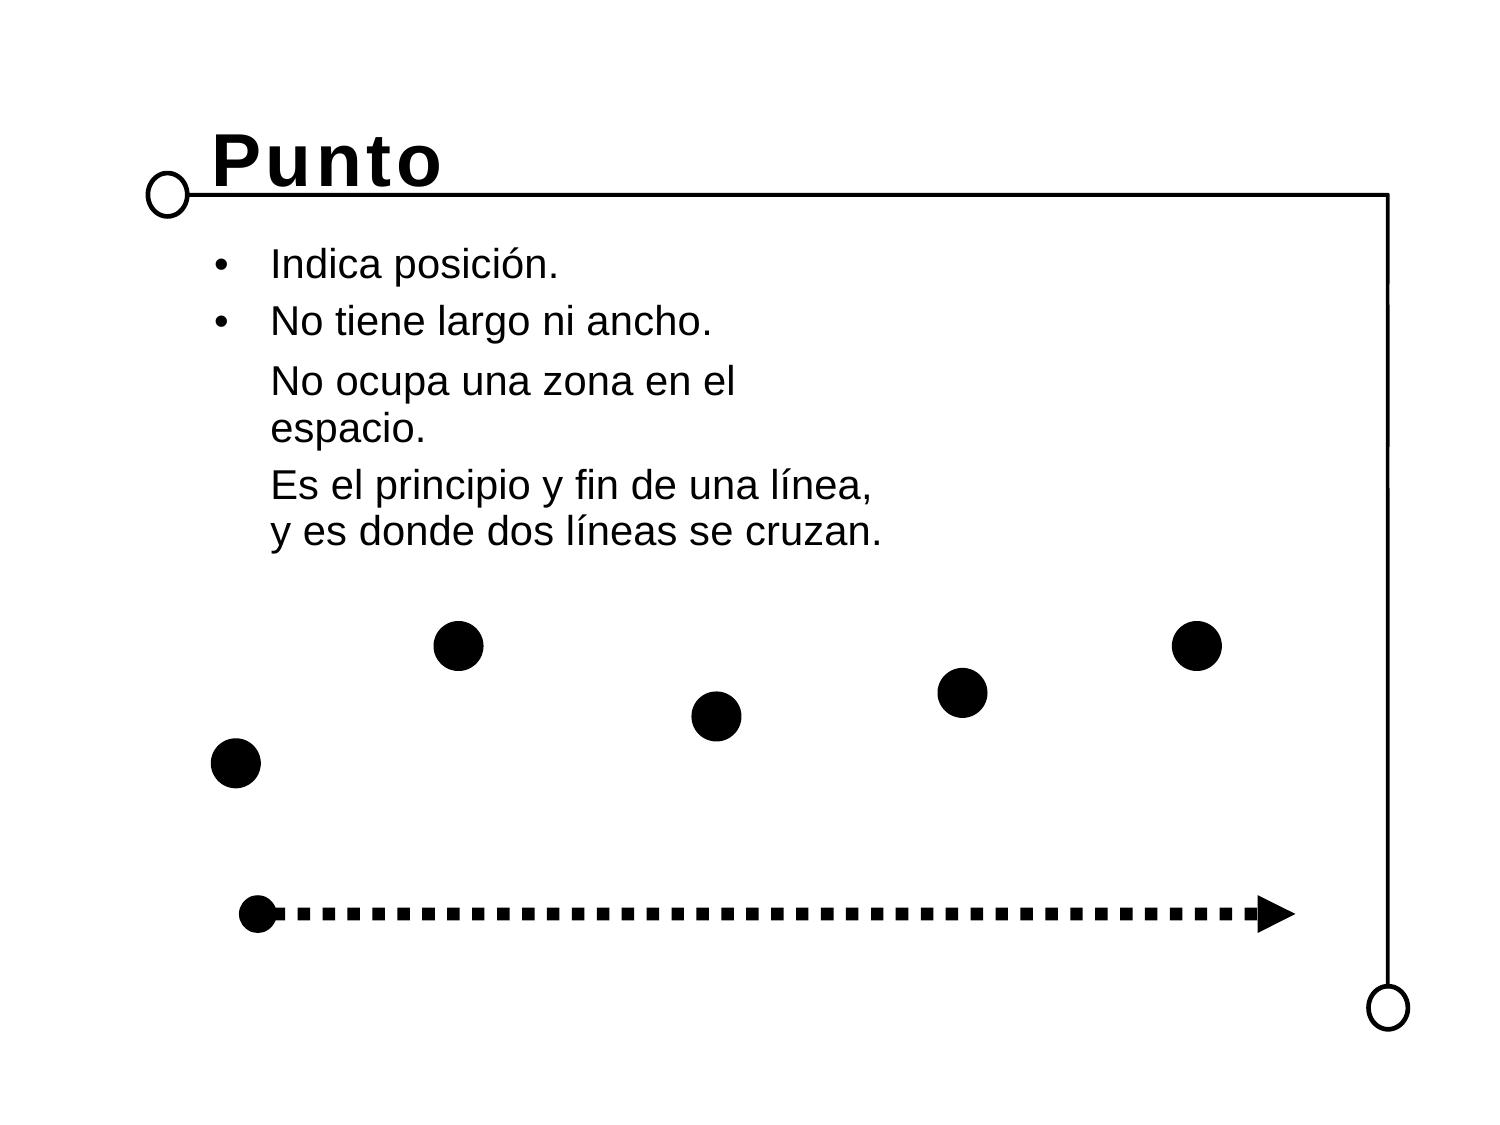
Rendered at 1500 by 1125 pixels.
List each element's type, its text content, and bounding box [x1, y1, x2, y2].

text_box Punto [208, 120, 462, 195]
text_box • Indica posición. • No tiene largo ni ancho. No ocupa una zona en el espacio. Es el principio y fin de una línea, y es donde dos líneas se cruzan. [187, 195, 1389, 988]
text_box [147, 173, 188, 217]
text_box [1368, 986, 1408, 1030]
